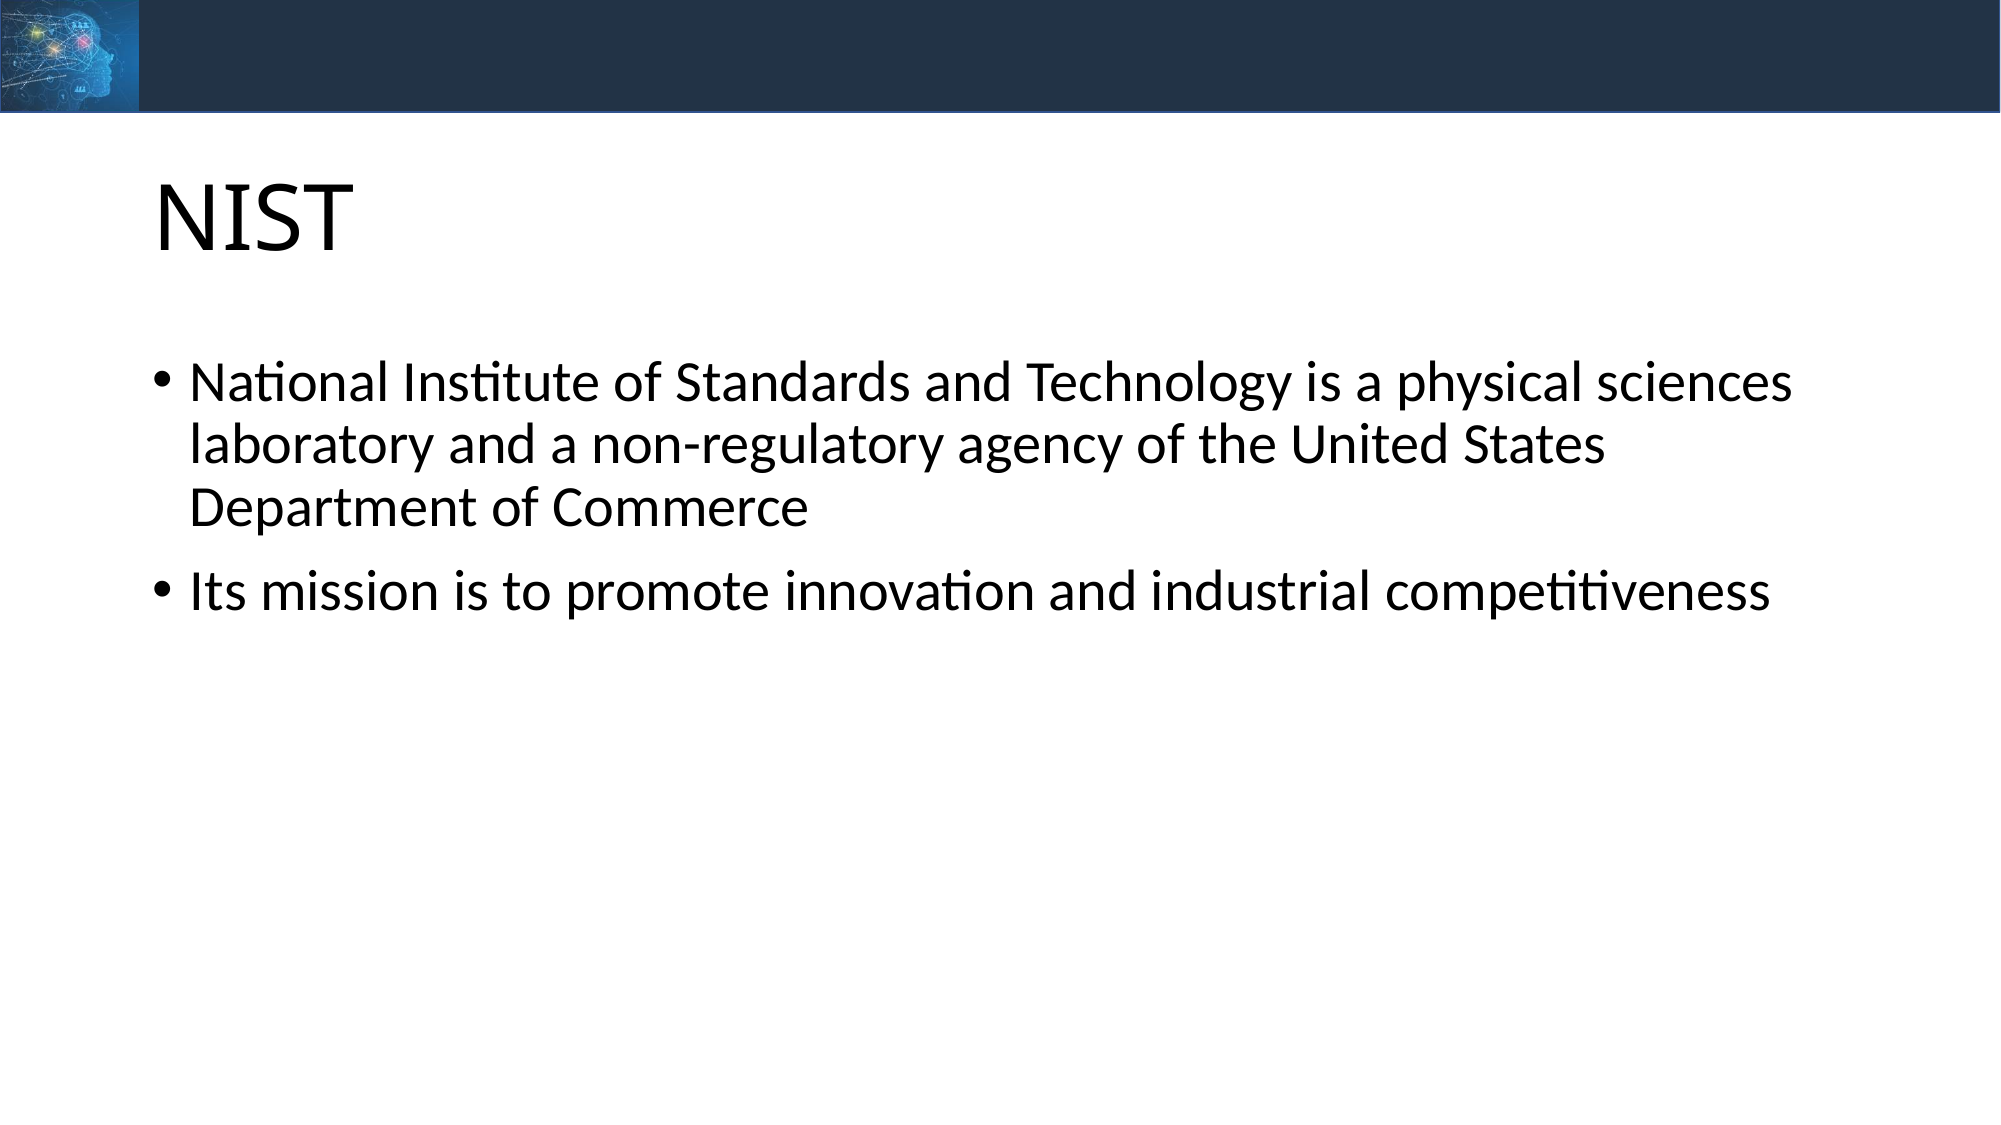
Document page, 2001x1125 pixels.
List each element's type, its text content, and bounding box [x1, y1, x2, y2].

list National Institute of Standards and Technology is a physical sciences laboratory and a non-regulatory agency of the United States Department of Commerce Its mission is to promote innovation and industrial competitiveness [137, 343, 1863, 1057]
picture [2, 0, 139, 111]
title NIST [137, 111, 1863, 330]
